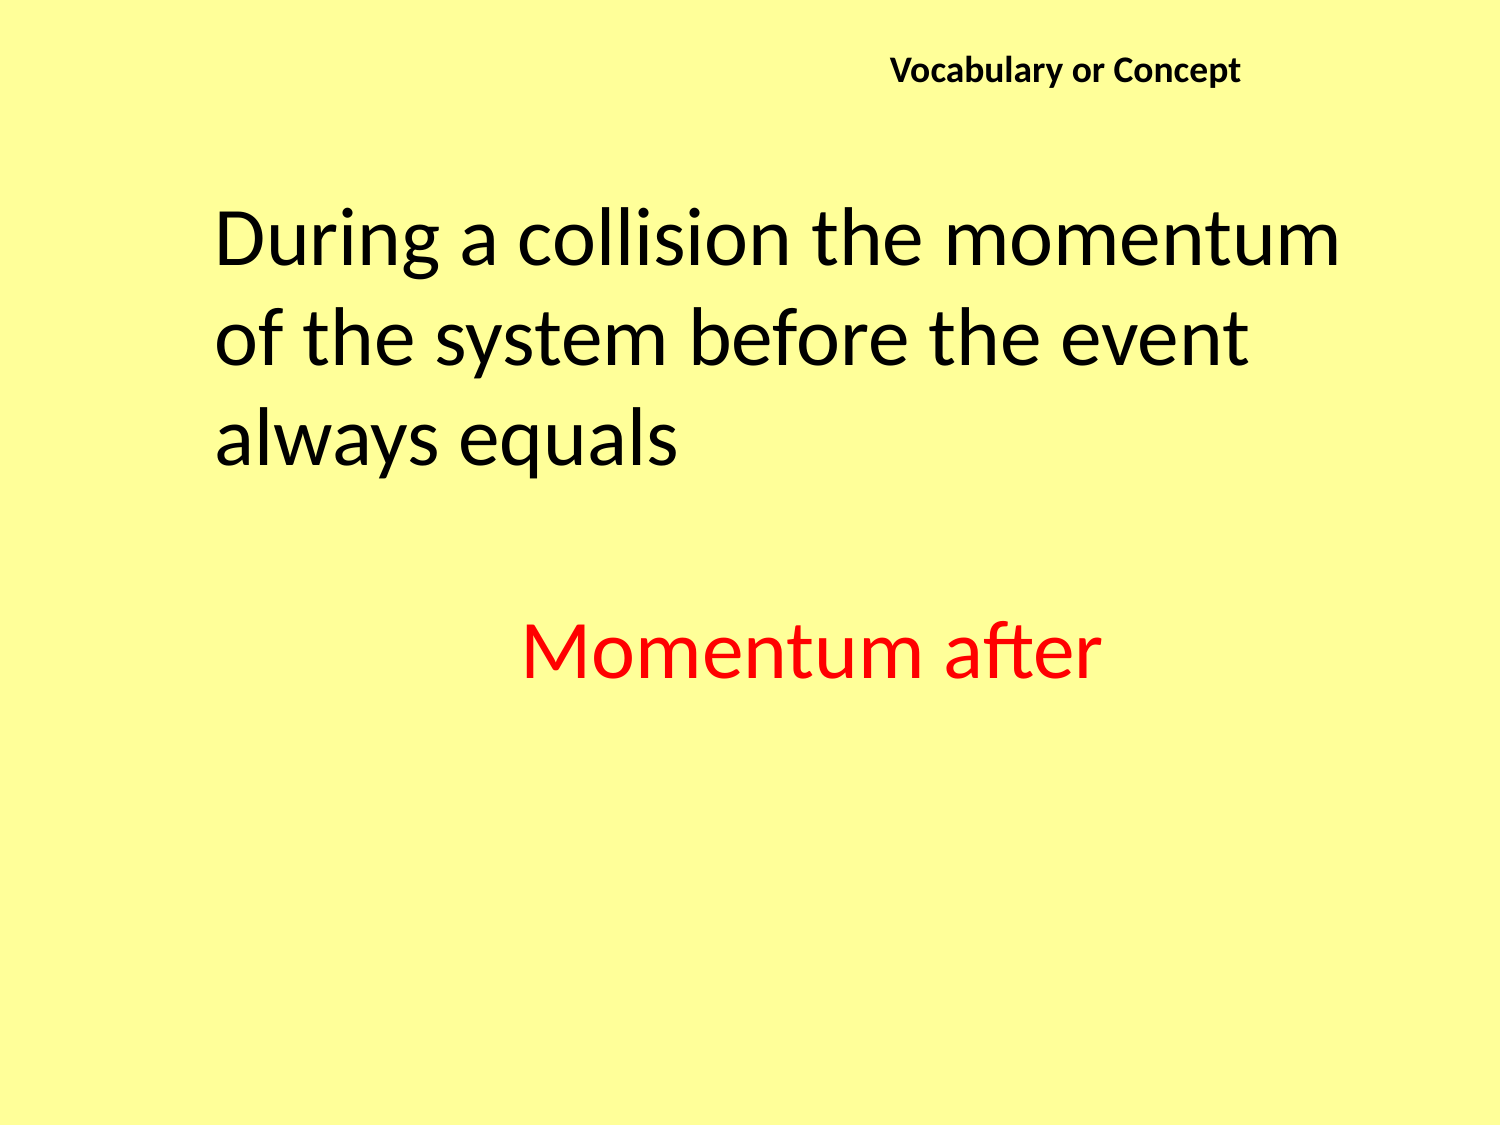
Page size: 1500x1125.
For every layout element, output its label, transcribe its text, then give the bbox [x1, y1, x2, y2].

text_box During a collision the momentum of the system before the event always equals [200, 174, 1375, 490]
text_box Momentum after [225, 587, 1400, 703]
text_box Vocabulary or Concept [874, 37, 1463, 98]
